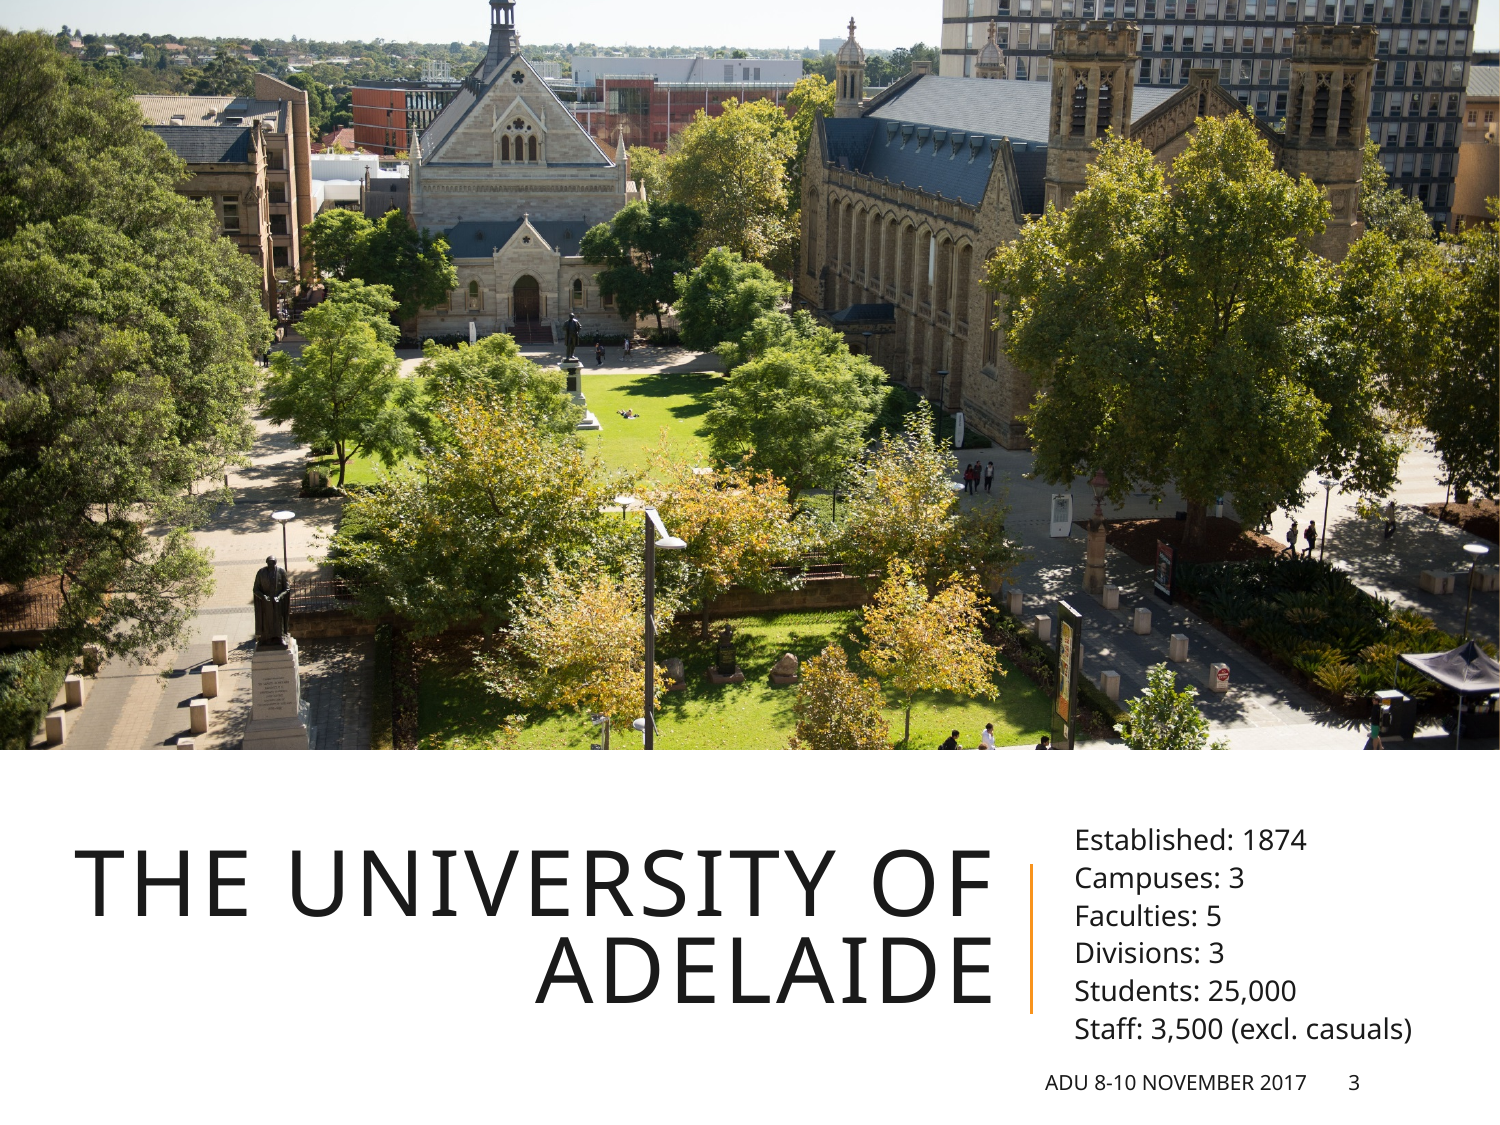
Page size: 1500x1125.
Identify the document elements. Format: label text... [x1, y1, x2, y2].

list Established: 1874 Campuses: 3 Faculties: 5 Divisions: 3 Students: 25,000 Staff: 3,500 (excl. casuals) [1059, 813, 1454, 1054]
footer ADU 8-10 November 2017 [595, 1061, 1322, 1107]
slide_number 3 [1333, 1061, 1454, 1107]
picture [0, 0, 1500, 751]
title The University of adelaide [56, 813, 1013, 1054]
